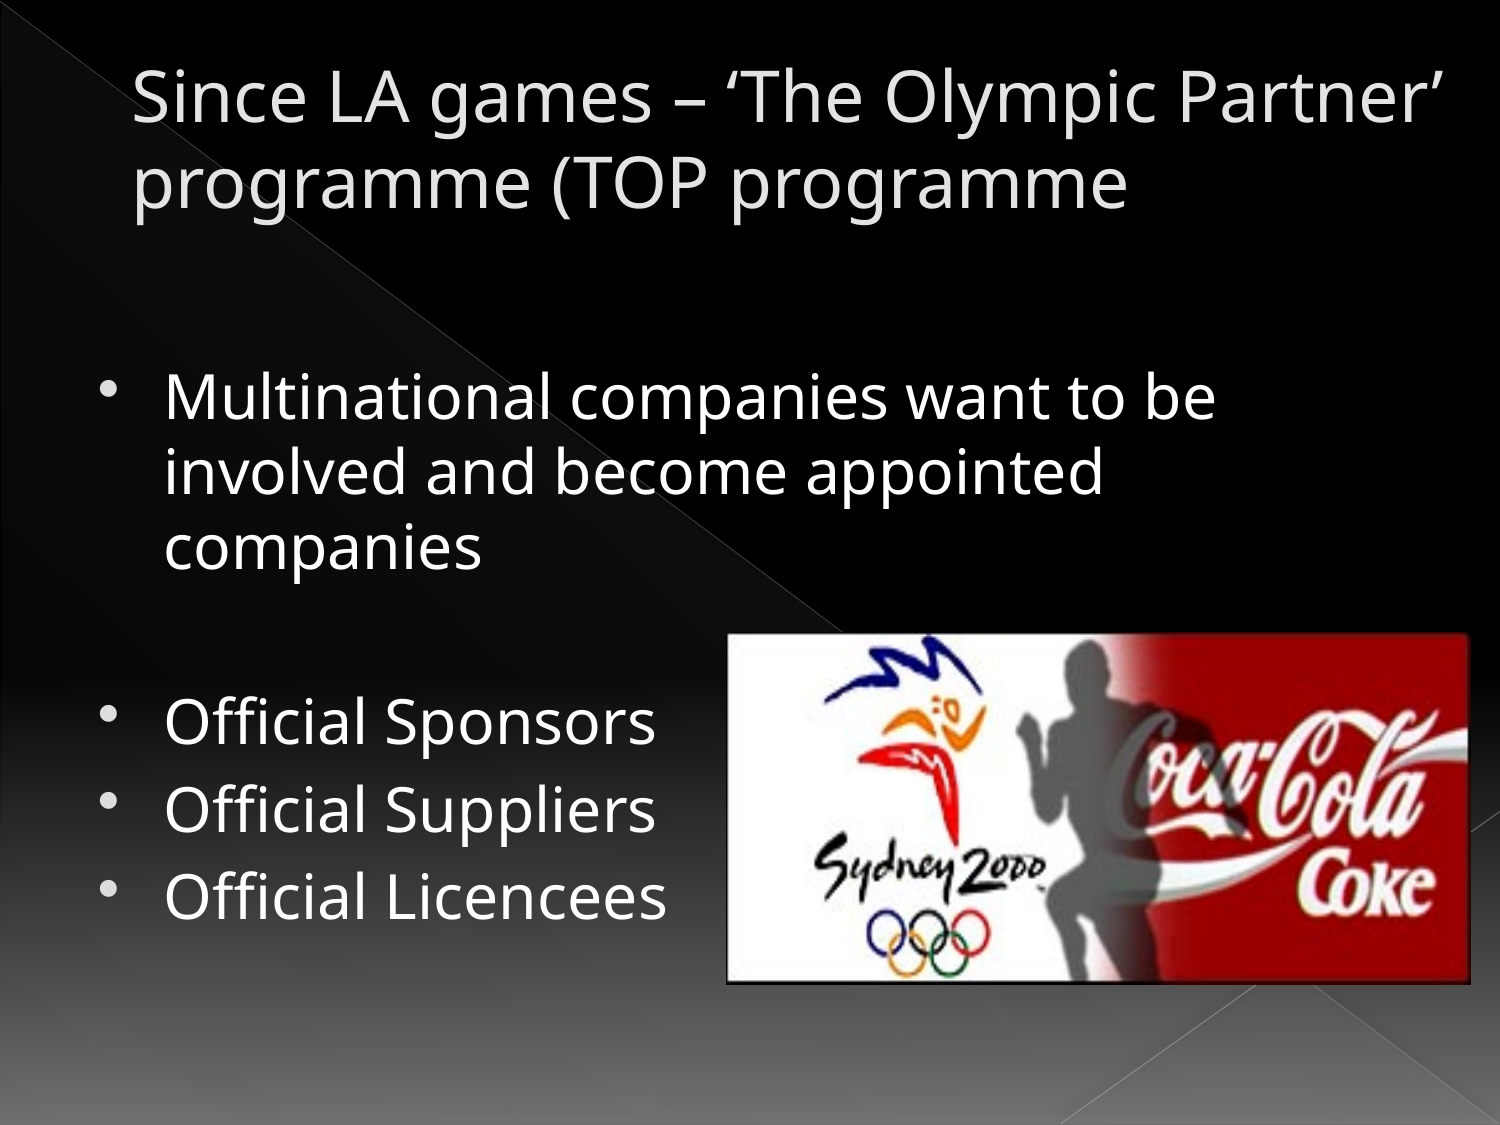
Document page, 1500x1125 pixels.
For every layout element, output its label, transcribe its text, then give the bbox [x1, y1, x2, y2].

title Since LA games – ‘The Olympic Partner’ programme (TOP programme [41, 42, 1500, 232]
picture [726, 632, 1471, 985]
list Multinational companies want to be involved and become appointed companies Official Sponsors Official Suppliers Official Licencees [75, 350, 1425, 1000]
